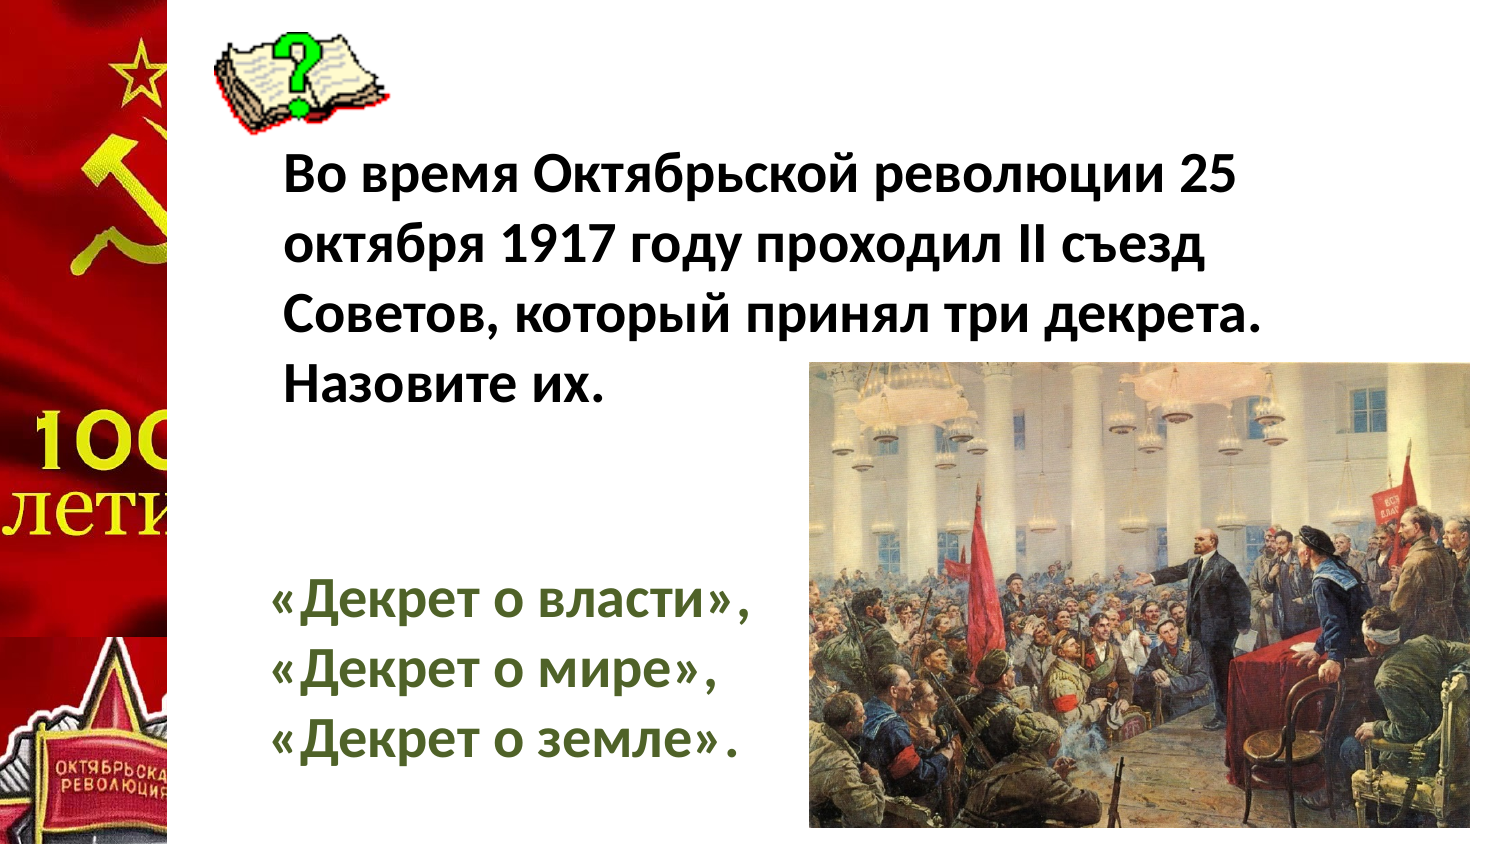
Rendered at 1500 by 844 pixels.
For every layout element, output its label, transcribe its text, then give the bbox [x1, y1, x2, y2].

picture [0, 0, 168, 844]
picture [808, 362, 1471, 828]
text_box «Декрет о власти», «Декрет о мире», «Декрет о земле». [253, 551, 790, 777]
text_box Во время Октябрьской революции 25 октября 1917 году проходил II съезд Советов, который принял три декрета. Назовите их. [268, 126, 1433, 422]
picture [214, 31, 394, 139]
